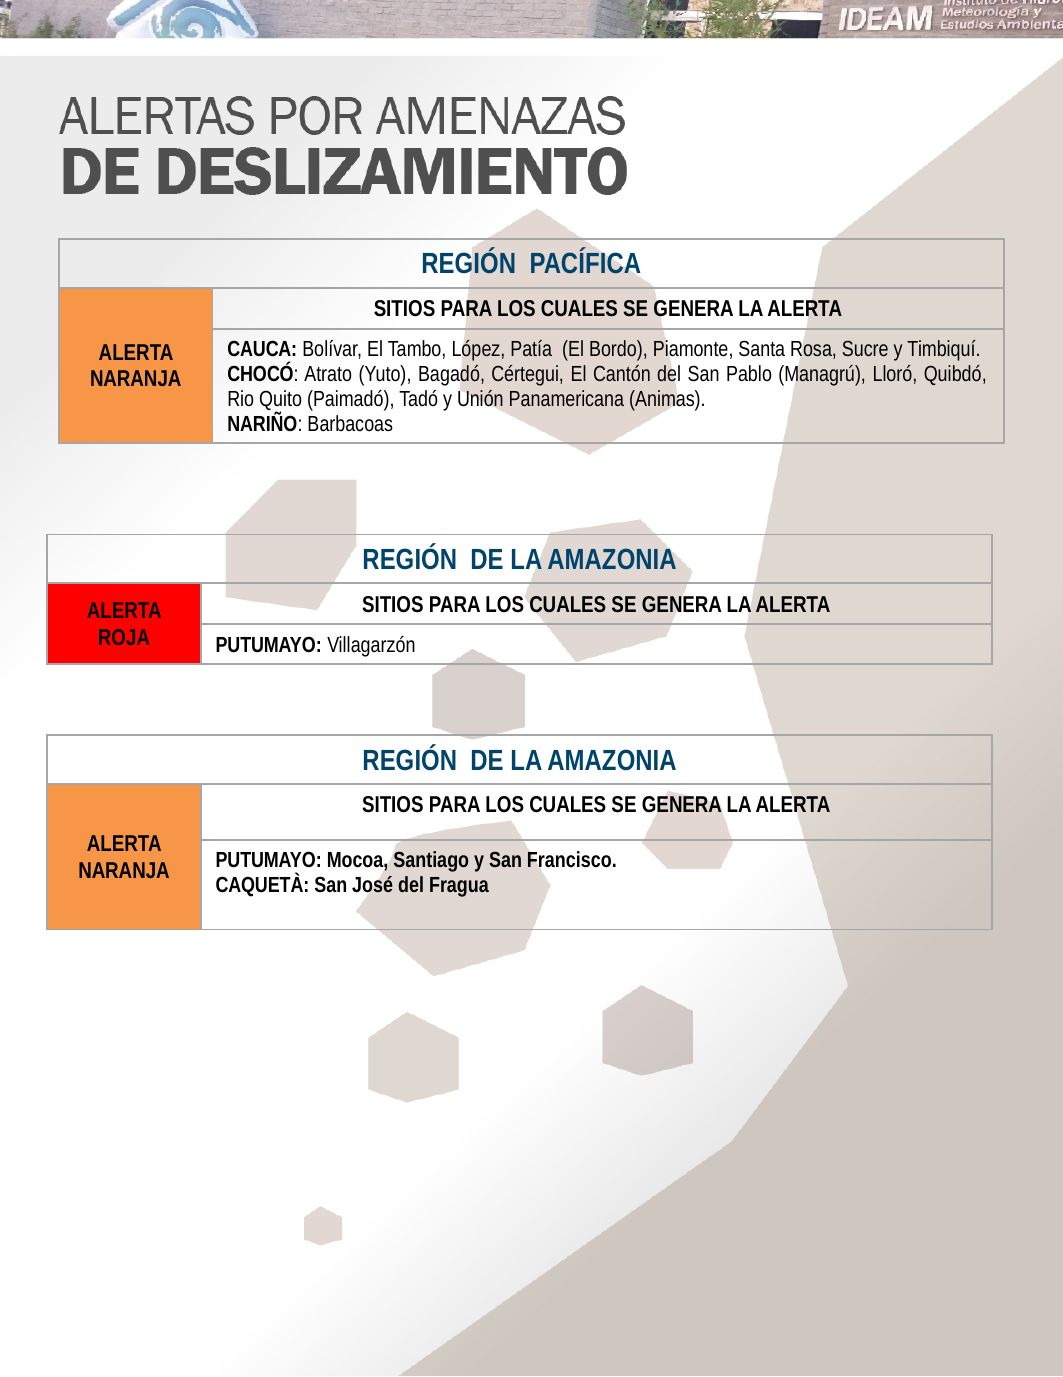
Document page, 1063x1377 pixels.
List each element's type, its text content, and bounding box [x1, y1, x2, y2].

table_header REGIÓN DE LA AMAZONIA [48, 535, 991, 582]
table_cell PUTUMAYO: Villagarzón [202, 625, 991, 663]
table_cell SITIOS PARA LOS CUALES SE GENERA LA ALERTA [202, 584, 991, 623]
table_header REGIÓN DE LA AMAZONIA [48, 736, 991, 783]
table_cell ALERTA NARANJA [60, 289, 212, 442]
table_cell PUTUMAYO: Mocoa, Santiago y San Francisco. CAQUETÀ: San José del Fragua [202, 841, 991, 929]
table_cell ALERTA ROJA [48, 584, 200, 663]
table_cell SITIOS PARA LOS CUALES SE GENERA LA ALERTA [213, 289, 1003, 328]
table_cell SITIOS PARA LOS CUALES SE GENERA LA ALERTA [202, 785, 991, 839]
table_cell ALERTA NARANJA [48, 785, 200, 929]
picture [0, 0, 1063, 1376]
table_header REGIÓN PACÍFICA [60, 240, 1003, 287]
table_cell CAUCA: Bolívar, El Tambo, López, Patía (El Bordo), Piamonte, Santa Rosa, Sucre y Timbiquí. CHOCÓ: Atrato (Yuto), Bagadó, Cértegui, El Cantón del San Pablo (Managrú), Lloró, Quibdó, Rio Quito (Paimadó), Tadó y Unión Panamericana (Animas). NARIÑO: Barbacoas [213, 330, 1003, 442]
